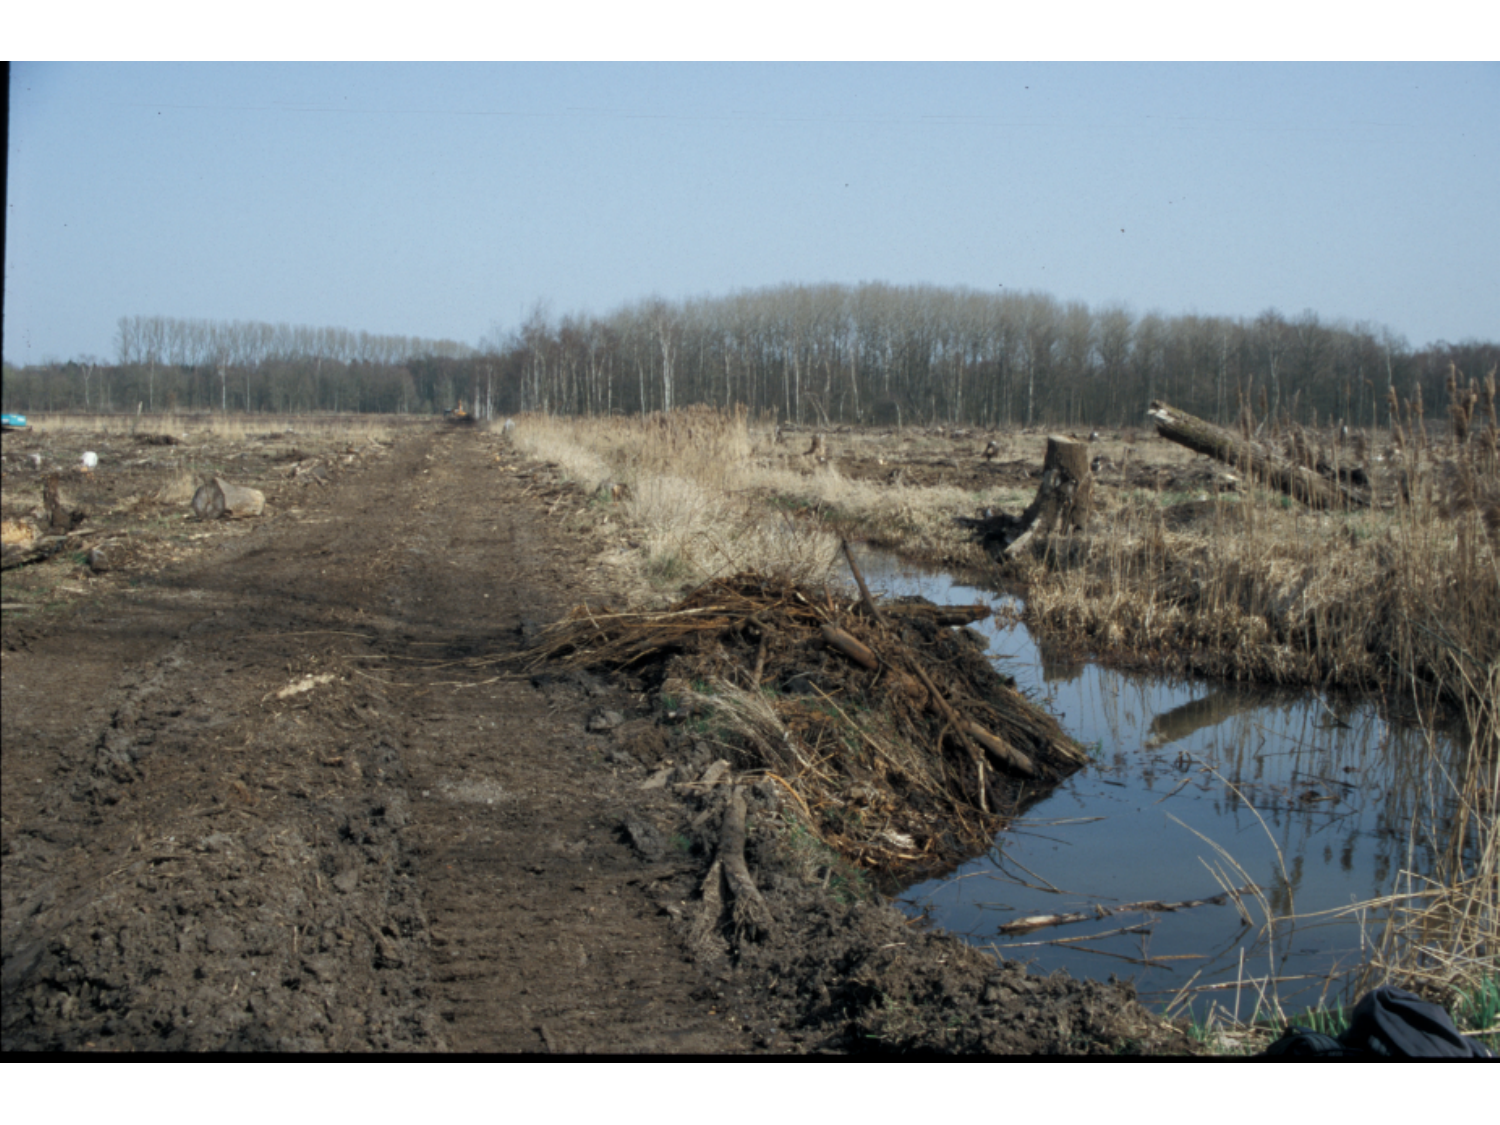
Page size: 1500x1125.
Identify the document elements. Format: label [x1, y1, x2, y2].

picture [0, 61, 1500, 1063]
